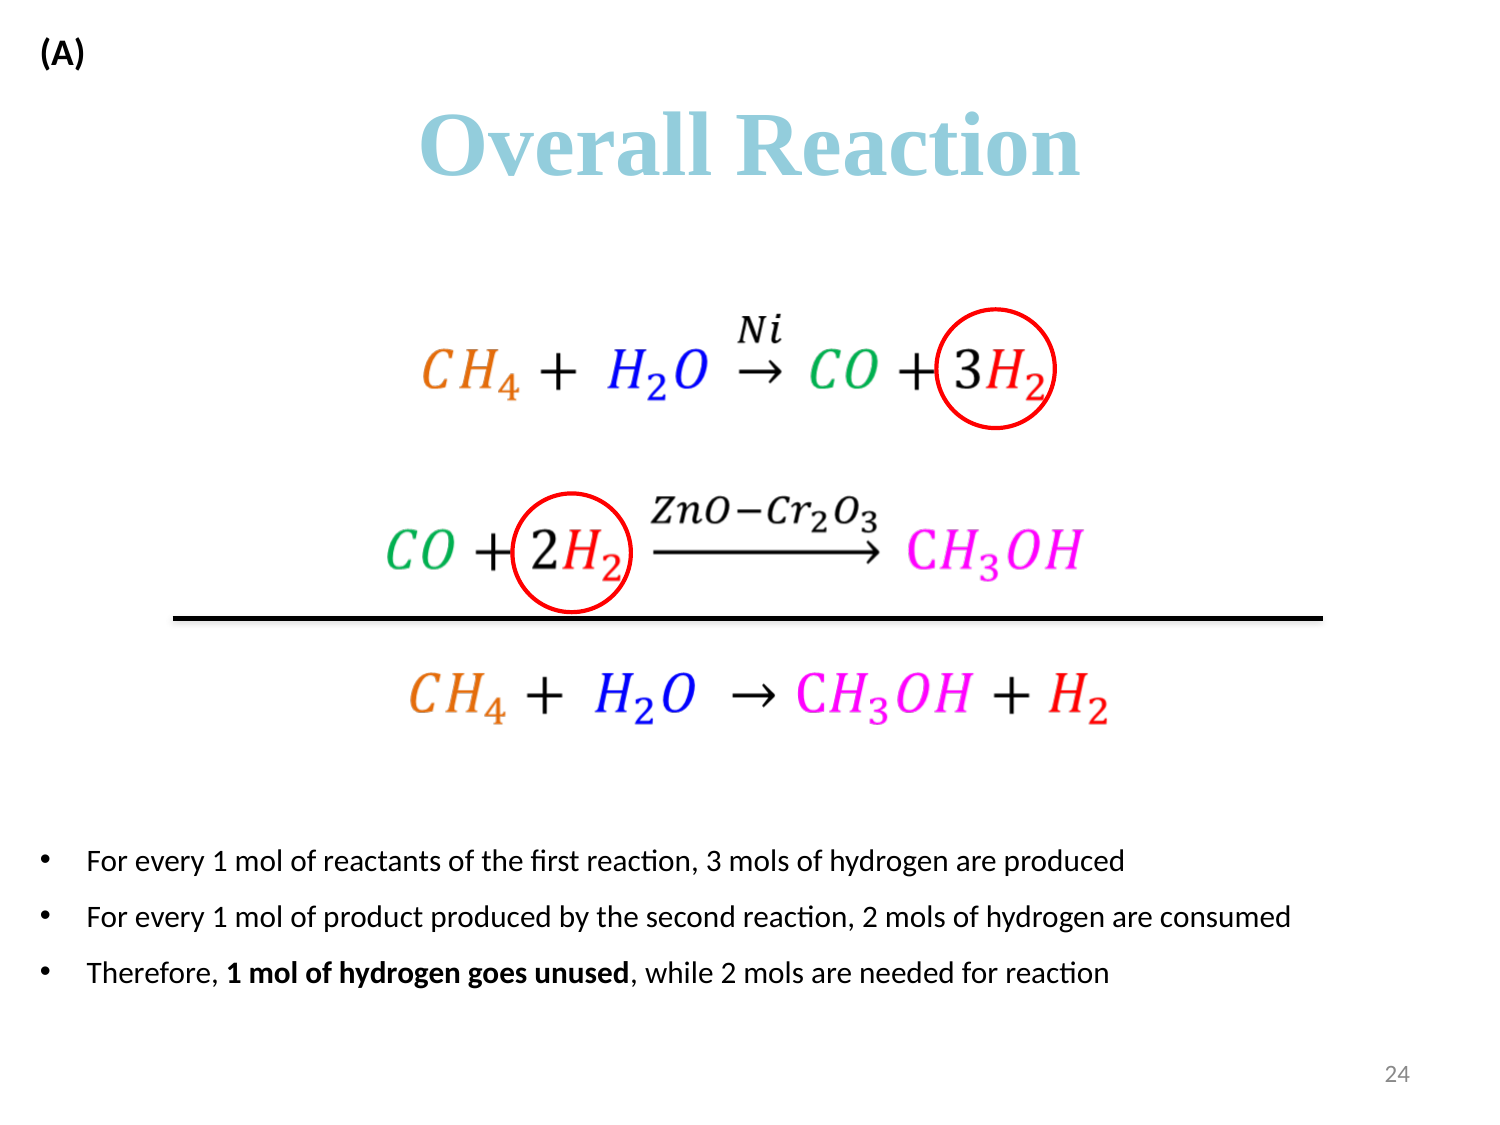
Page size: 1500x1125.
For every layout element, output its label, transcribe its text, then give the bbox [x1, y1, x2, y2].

text_box For every 1 mol of reactants of the first reaction, 3 mols of hydrogen are produced For every 1 mol of product produced by the second reaction, 2 mols of hydrogen are consumed Therefore, 1 mol of hydrogen goes unused, while 2 mols are needed for reaction [24, 814, 1500, 998]
text_box (A) [24, 20, 113, 80]
picture [249, 649, 1282, 861]
slide_number 24 [1074, 1042, 1425, 1103]
title Overall Reaction [75, 45, 1425, 233]
picture [224, 299, 1257, 615]
